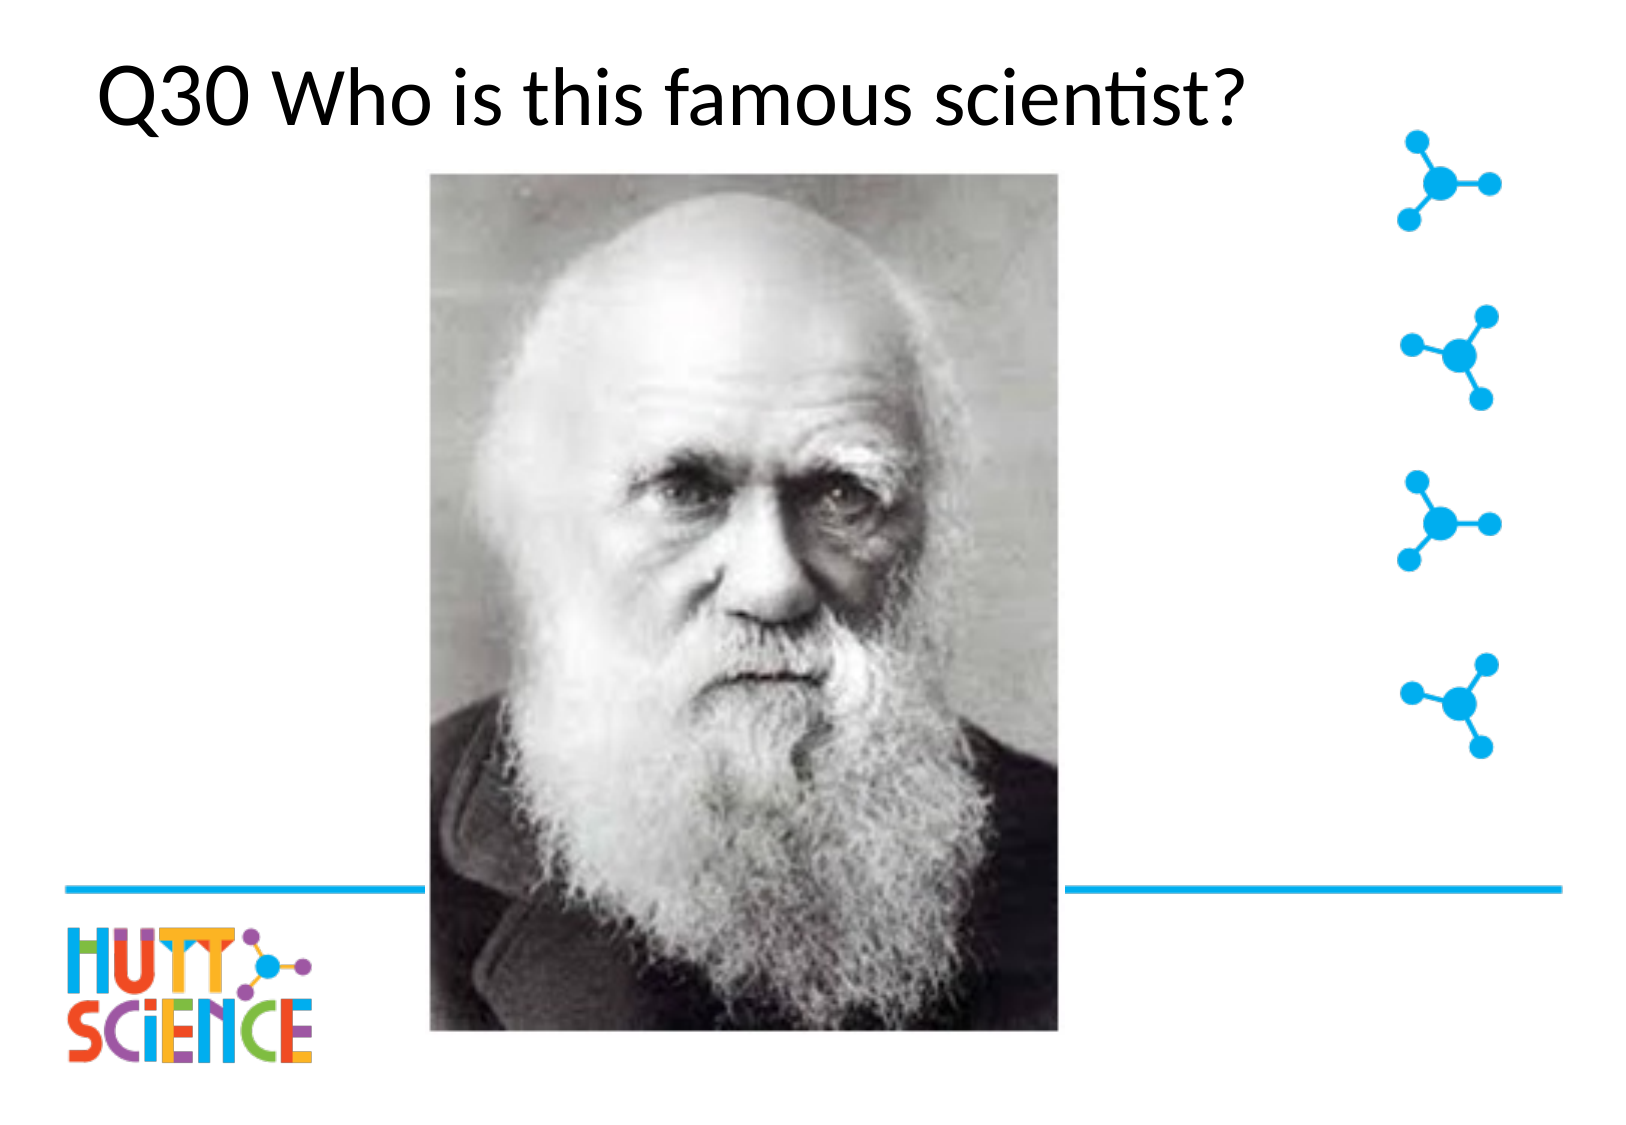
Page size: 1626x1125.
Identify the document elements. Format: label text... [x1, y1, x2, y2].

title Q30 Who is this famous scientist? [81, 45, 1544, 233]
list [424, 169, 1065, 1038]
